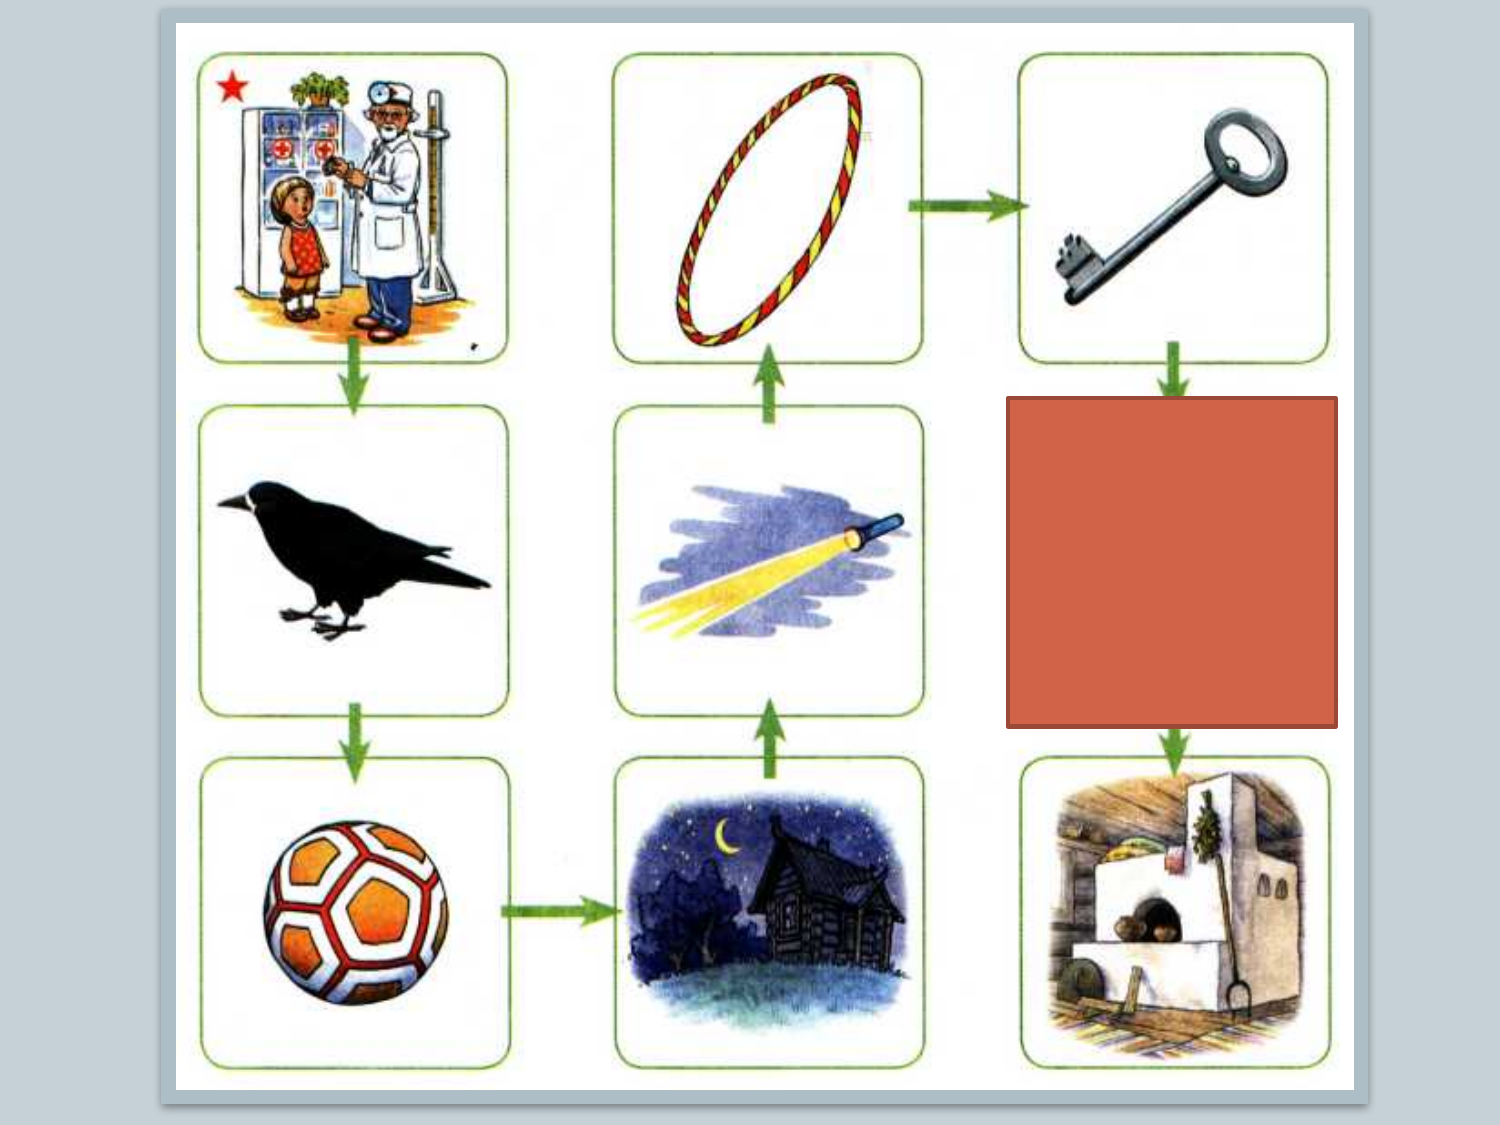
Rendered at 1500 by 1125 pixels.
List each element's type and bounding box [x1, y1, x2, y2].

text_box [175, 23, 1354, 1091]
